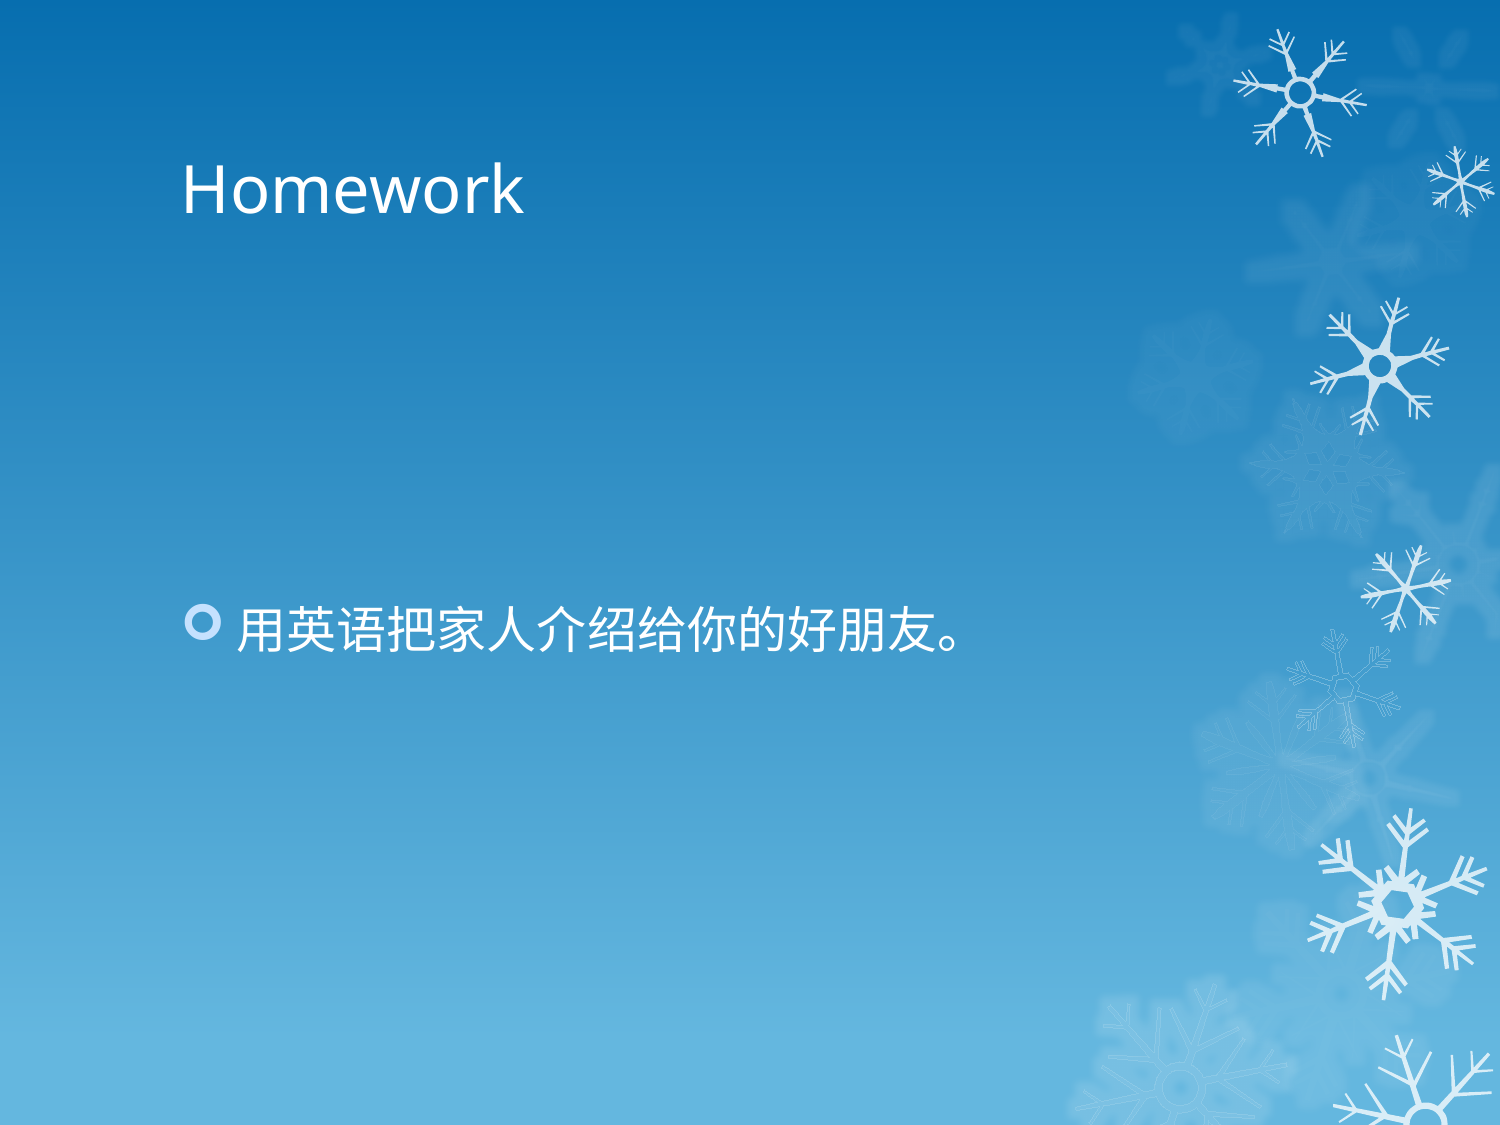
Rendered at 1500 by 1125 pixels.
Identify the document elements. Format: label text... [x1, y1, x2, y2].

title Homework [165, 110, 1335, 263]
list 用英语把家人介绍给你的好朋友。 [165, 296, 1335, 962]
